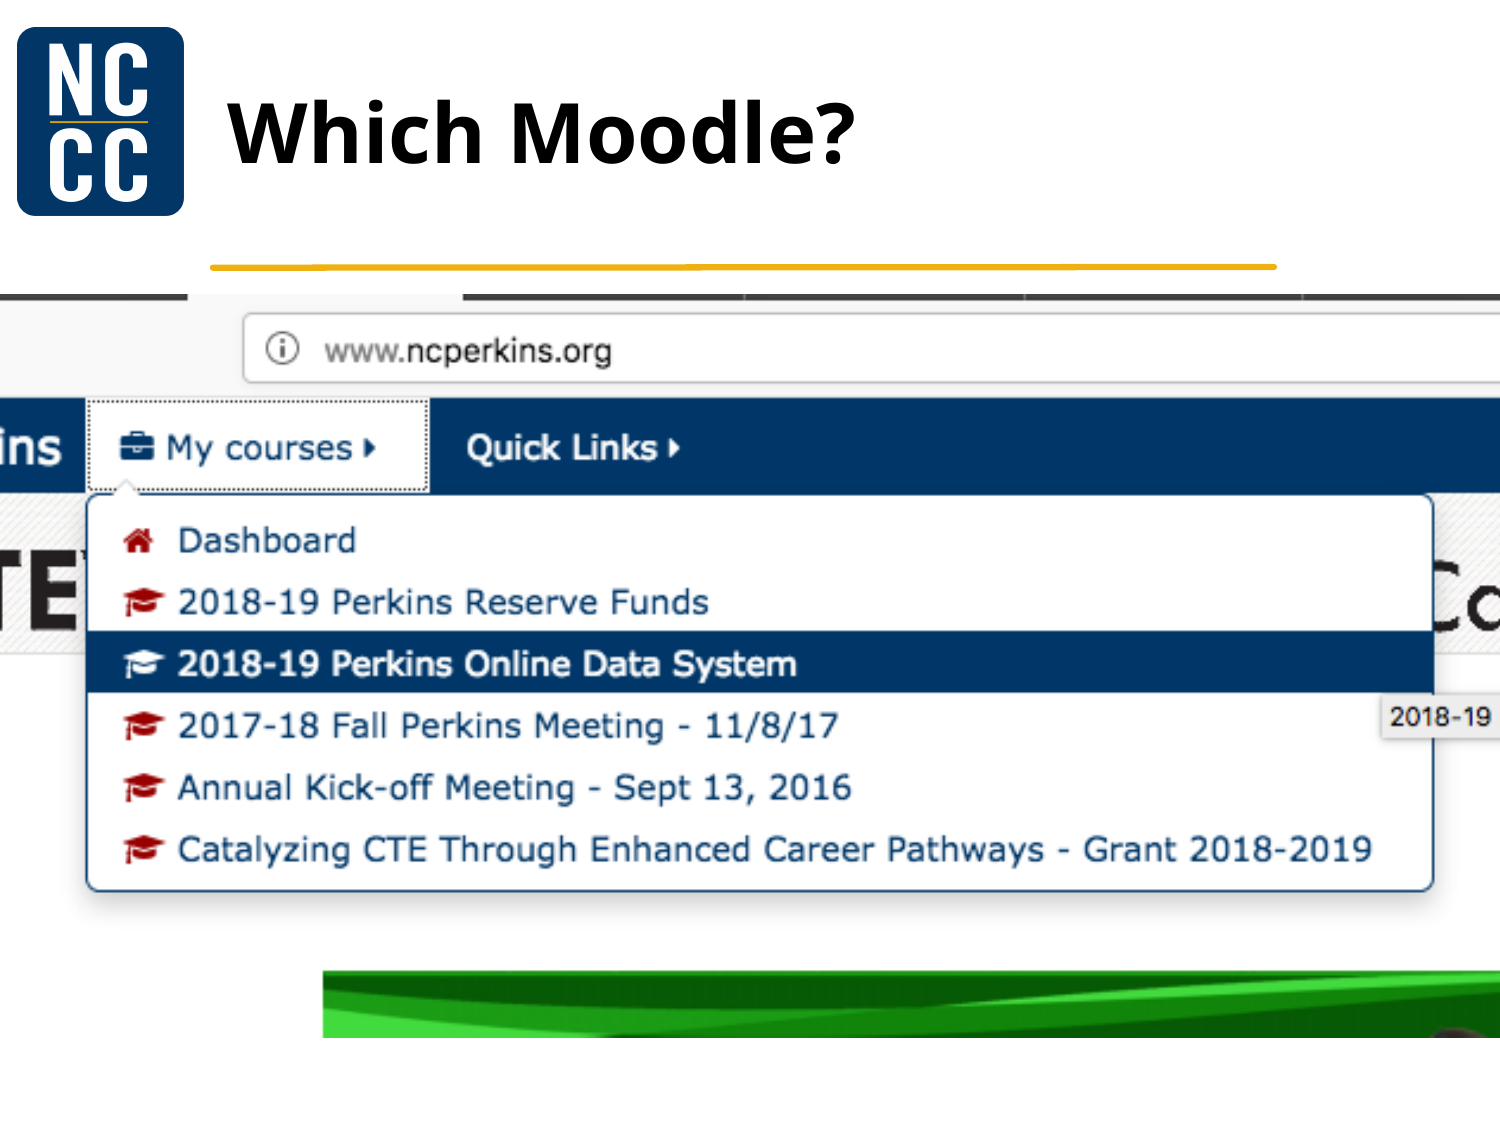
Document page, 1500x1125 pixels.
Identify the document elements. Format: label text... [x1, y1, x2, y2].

title Which Moodle? [212, 27, 1421, 246]
picture [17, 27, 184, 216]
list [0, 294, 1500, 1038]
